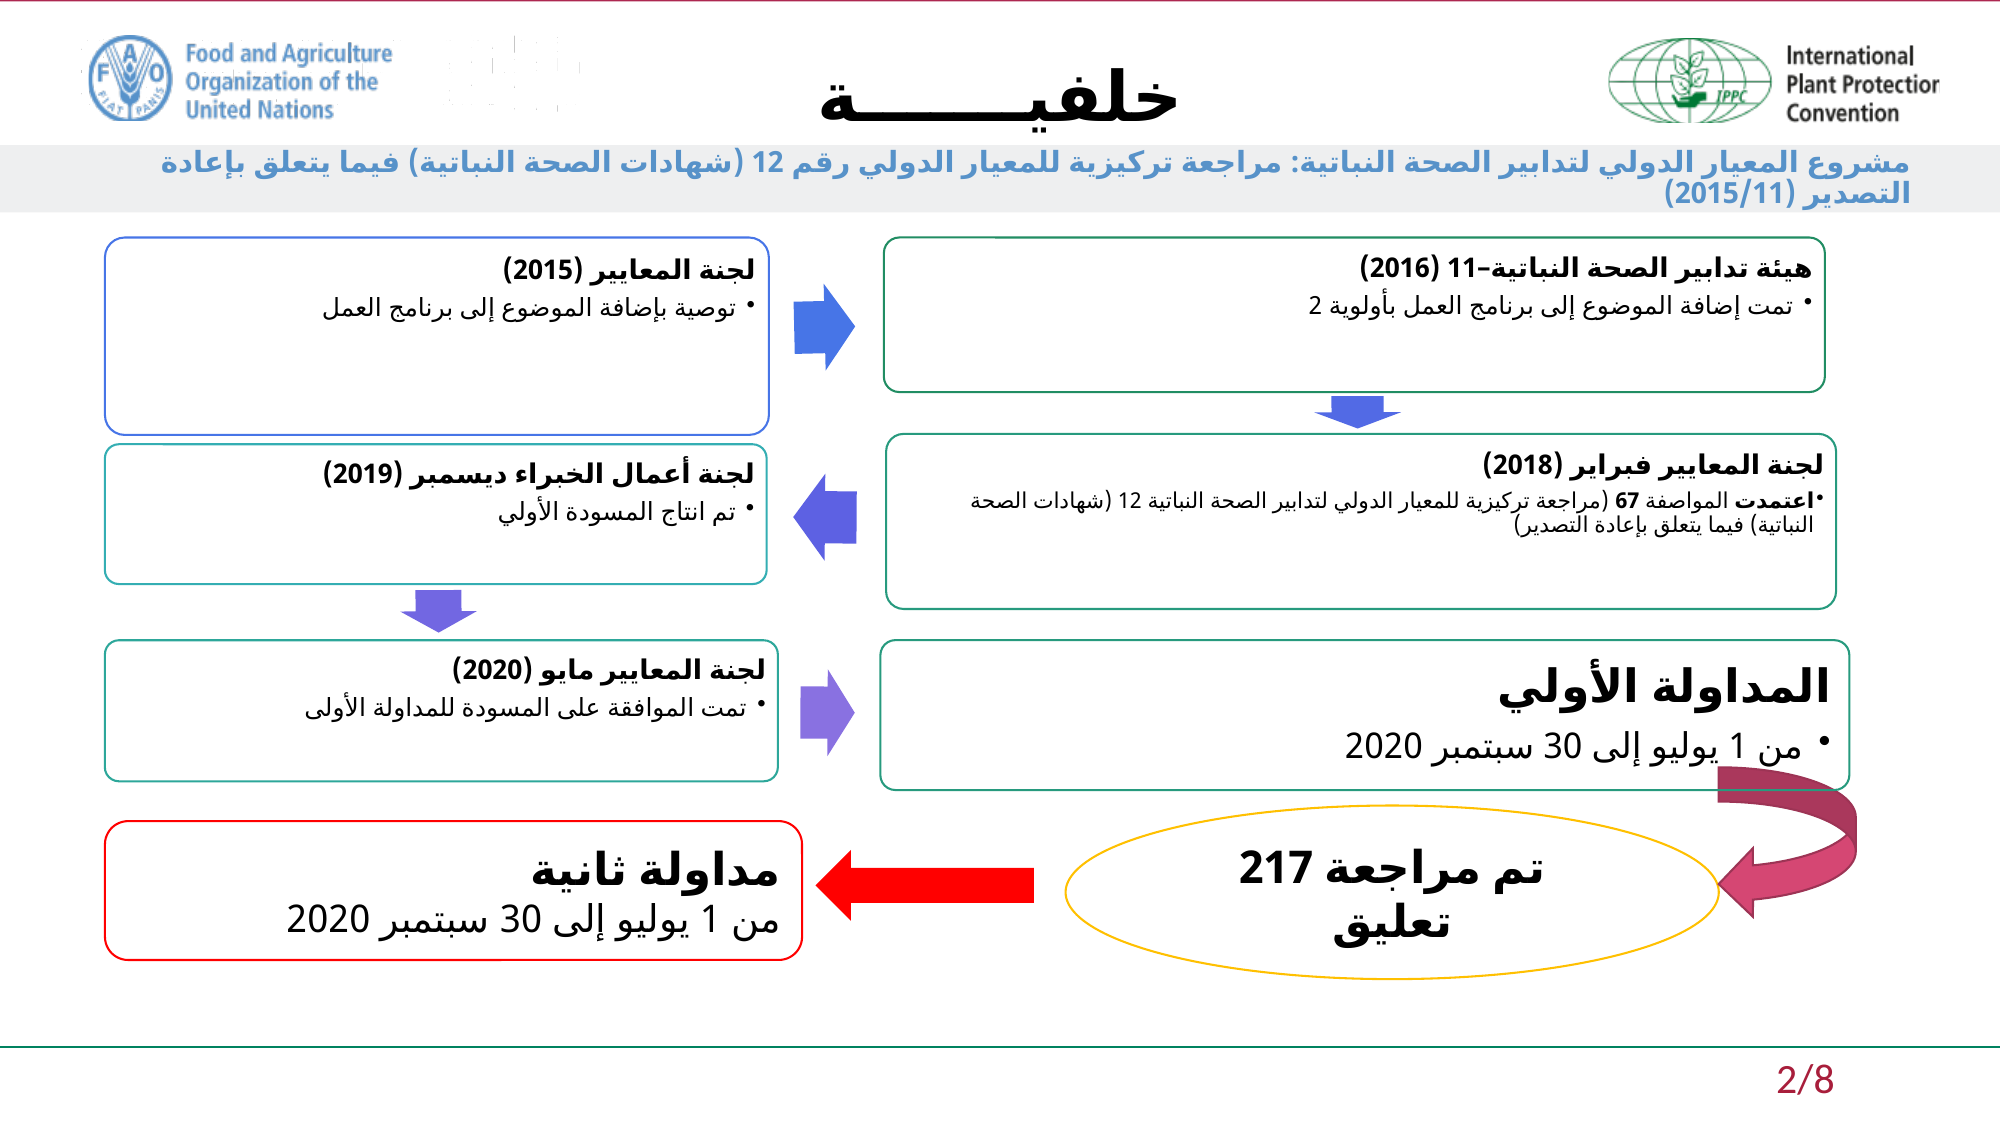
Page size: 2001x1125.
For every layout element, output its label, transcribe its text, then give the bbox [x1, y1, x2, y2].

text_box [104, 237, 1888, 1105]
text_box خلفيـــــــة [0, 0, 2000, 188]
